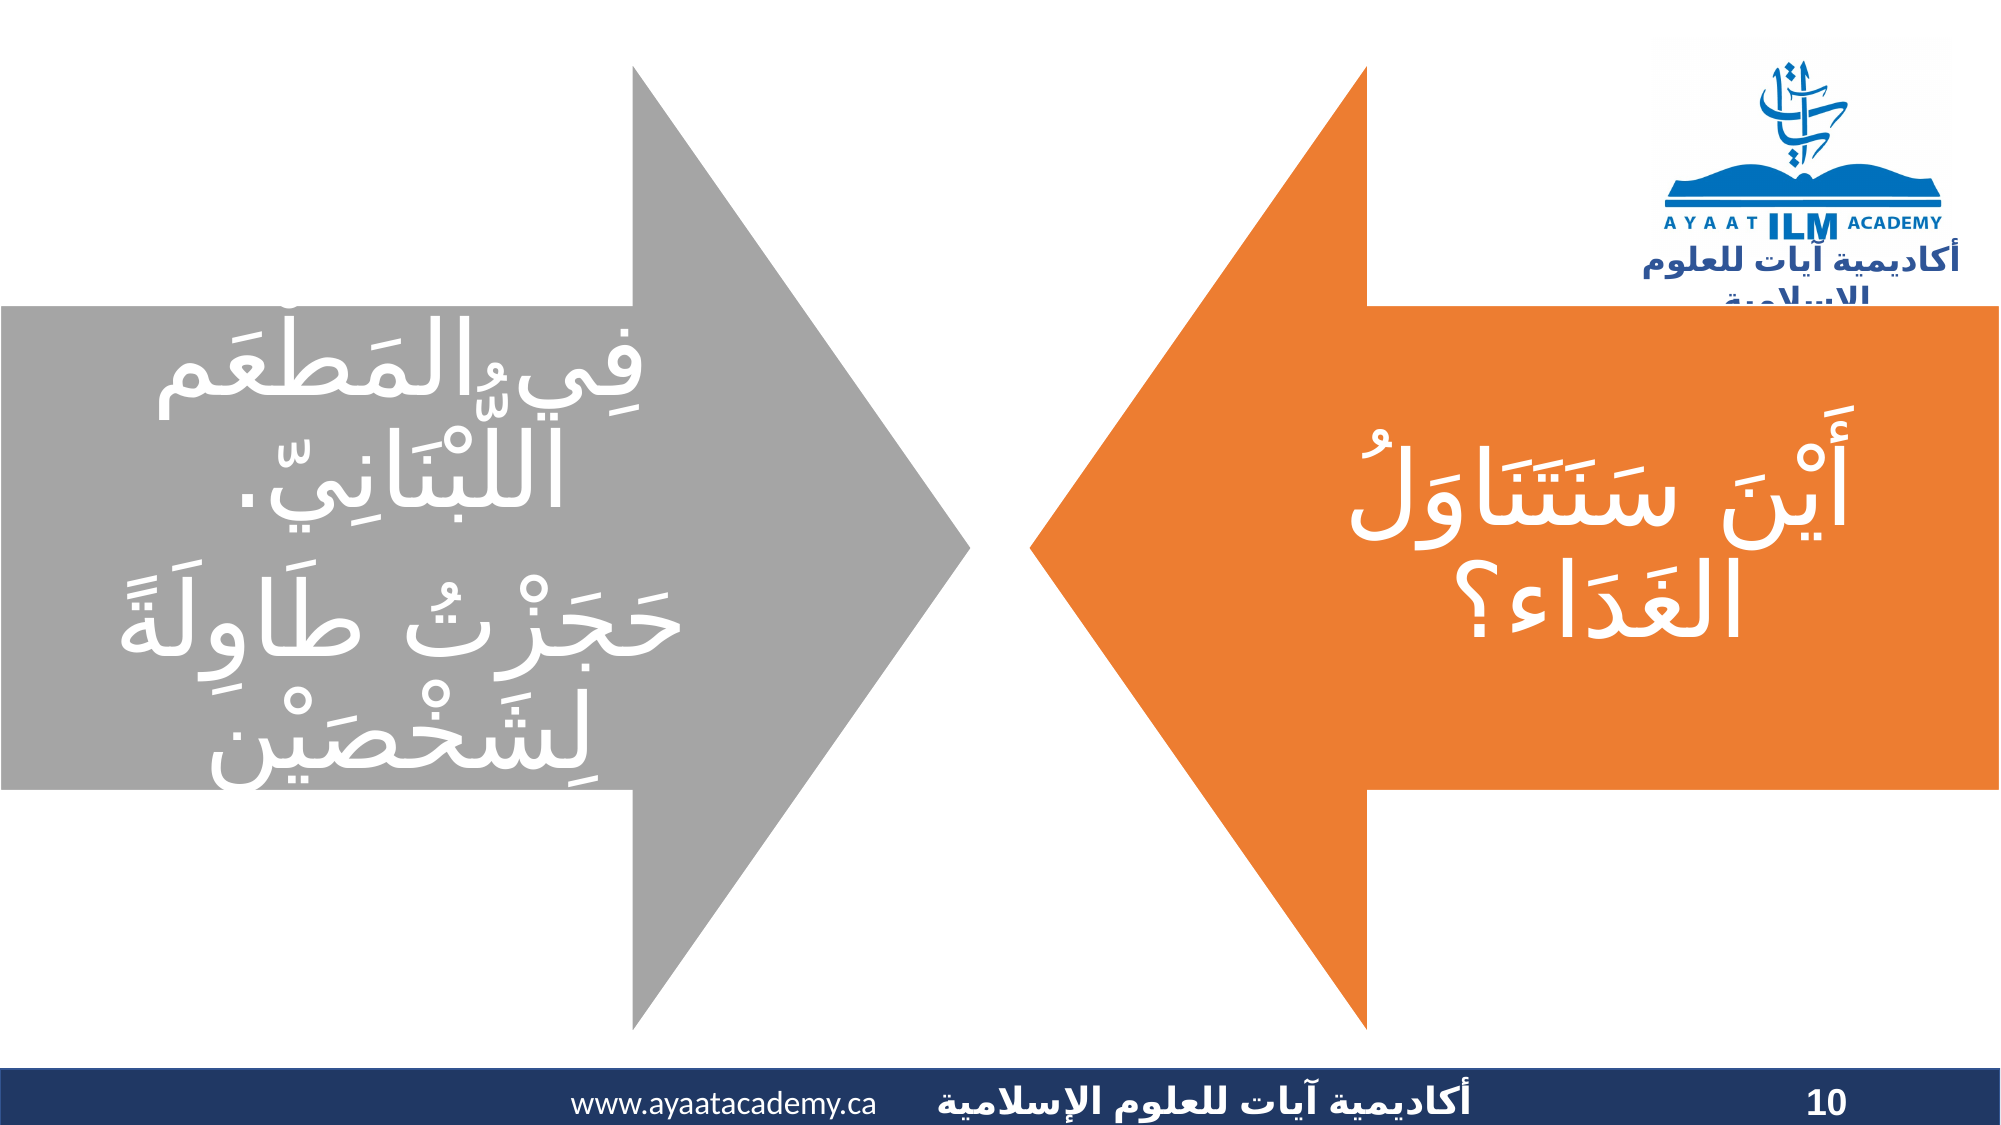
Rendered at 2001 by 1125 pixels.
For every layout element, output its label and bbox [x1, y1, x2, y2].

text_box [0, 0, 2000, 1125]
